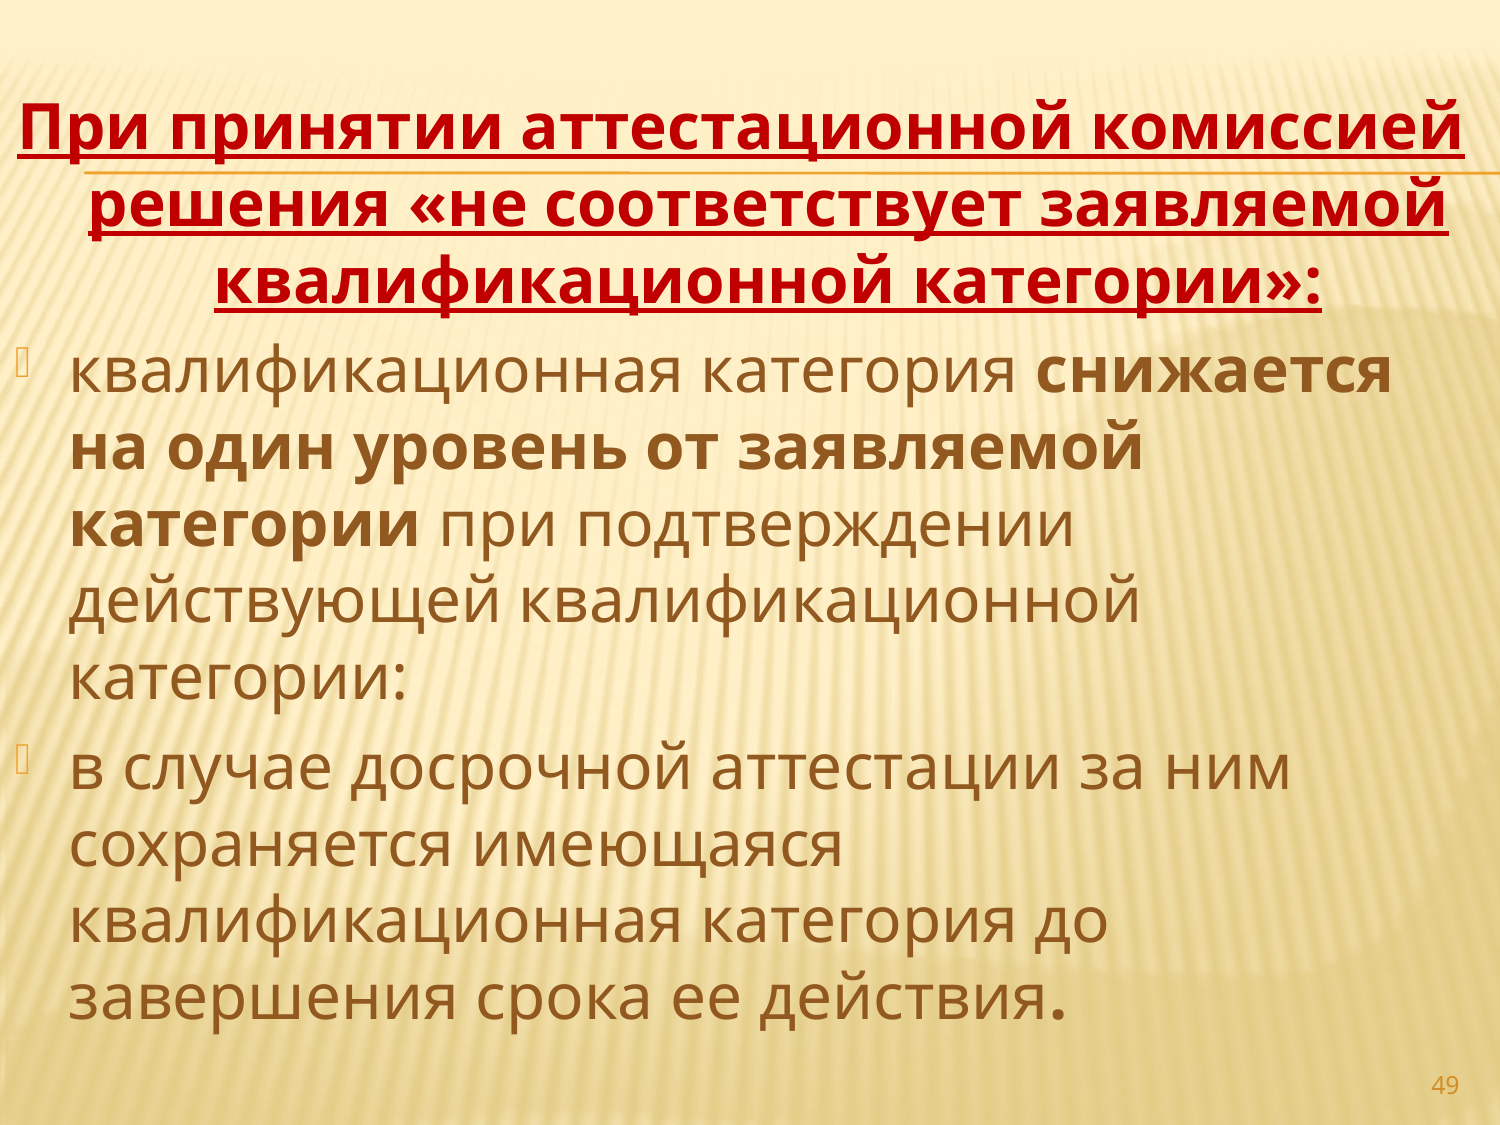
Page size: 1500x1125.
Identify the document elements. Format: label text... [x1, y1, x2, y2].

slide_number 49 [1350, 1061, 1475, 1103]
list При принятии аттестационной комиссией решения «не соответствует заявляемой квалификационной категории»: квалификационная категория снижается на один уровень от заявляемой категории при подтверждении действующей квалификационной категории: в случае досрочной аттестации за ним сохраняется имеющаяся квалификационная категория до завершения срока ее действия. [0, 78, 1483, 1094]
